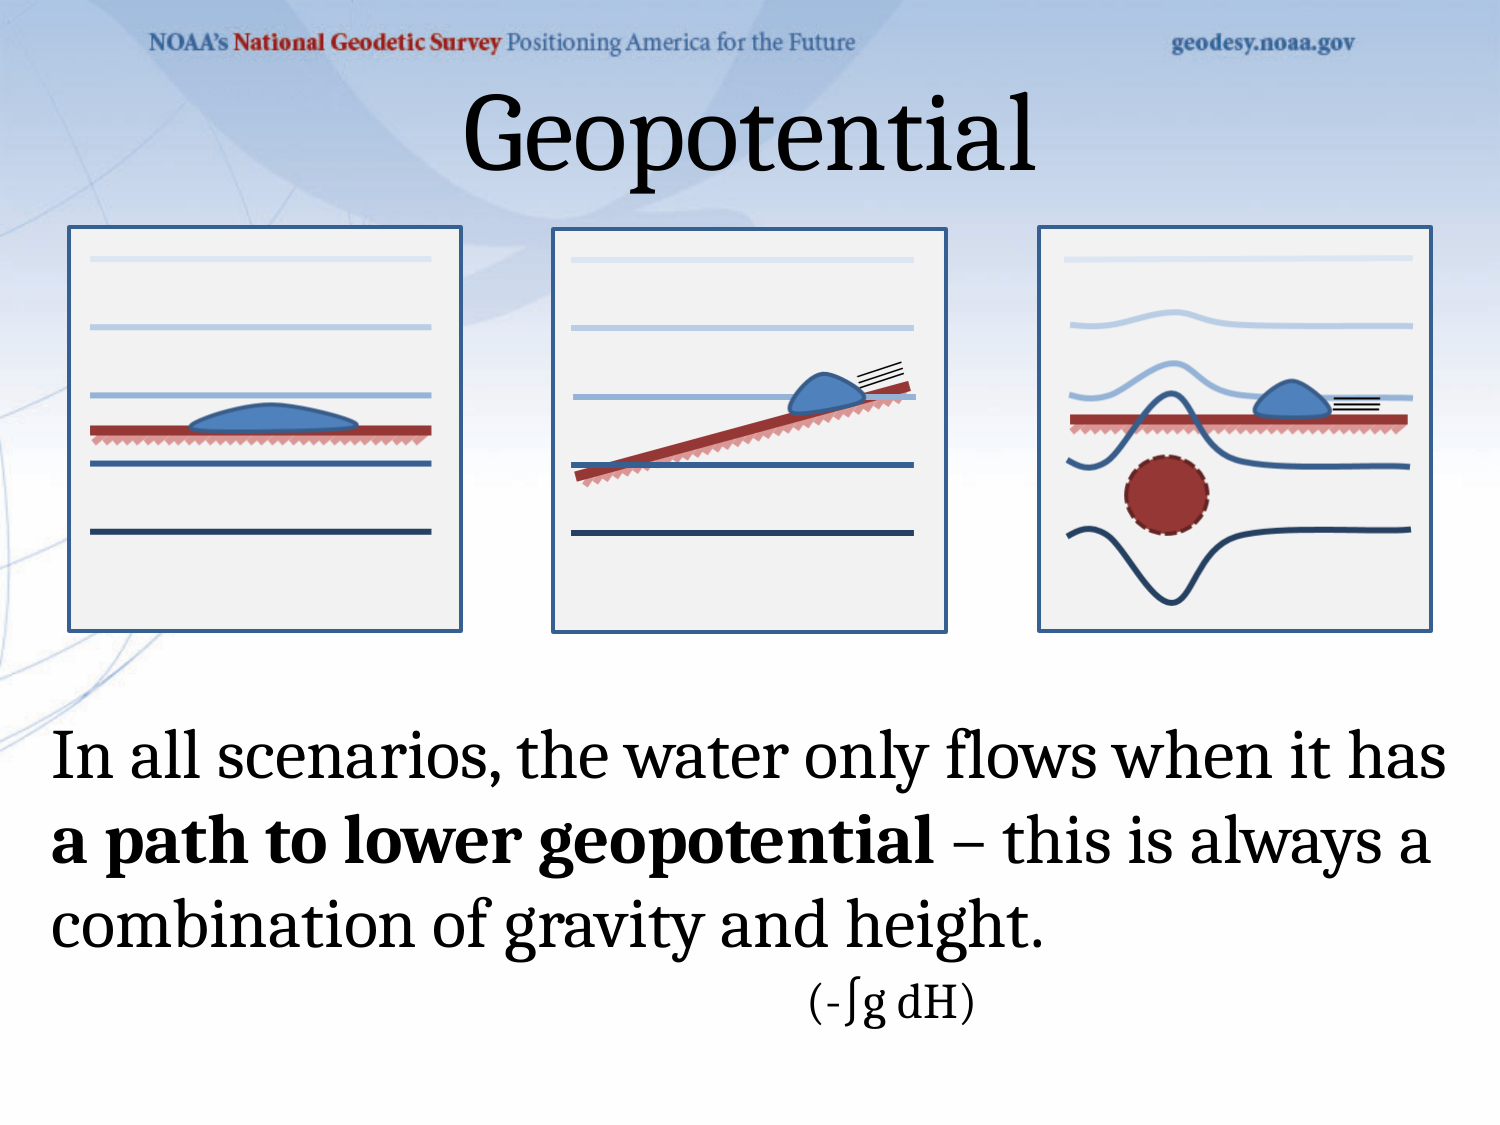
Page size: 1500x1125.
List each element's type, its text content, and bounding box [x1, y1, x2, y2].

picture [0, 193, 1500, 1125]
text_box In all scenarios, the water only flows when it has a path to lower geopotential – this is always a combination of gravity and height. [36, 699, 1470, 970]
picture [0, 0, 1500, 55]
text_box Geopotential [0, 55, 1500, 193]
text_box (-∫g dH) [791, 961, 1006, 1097]
